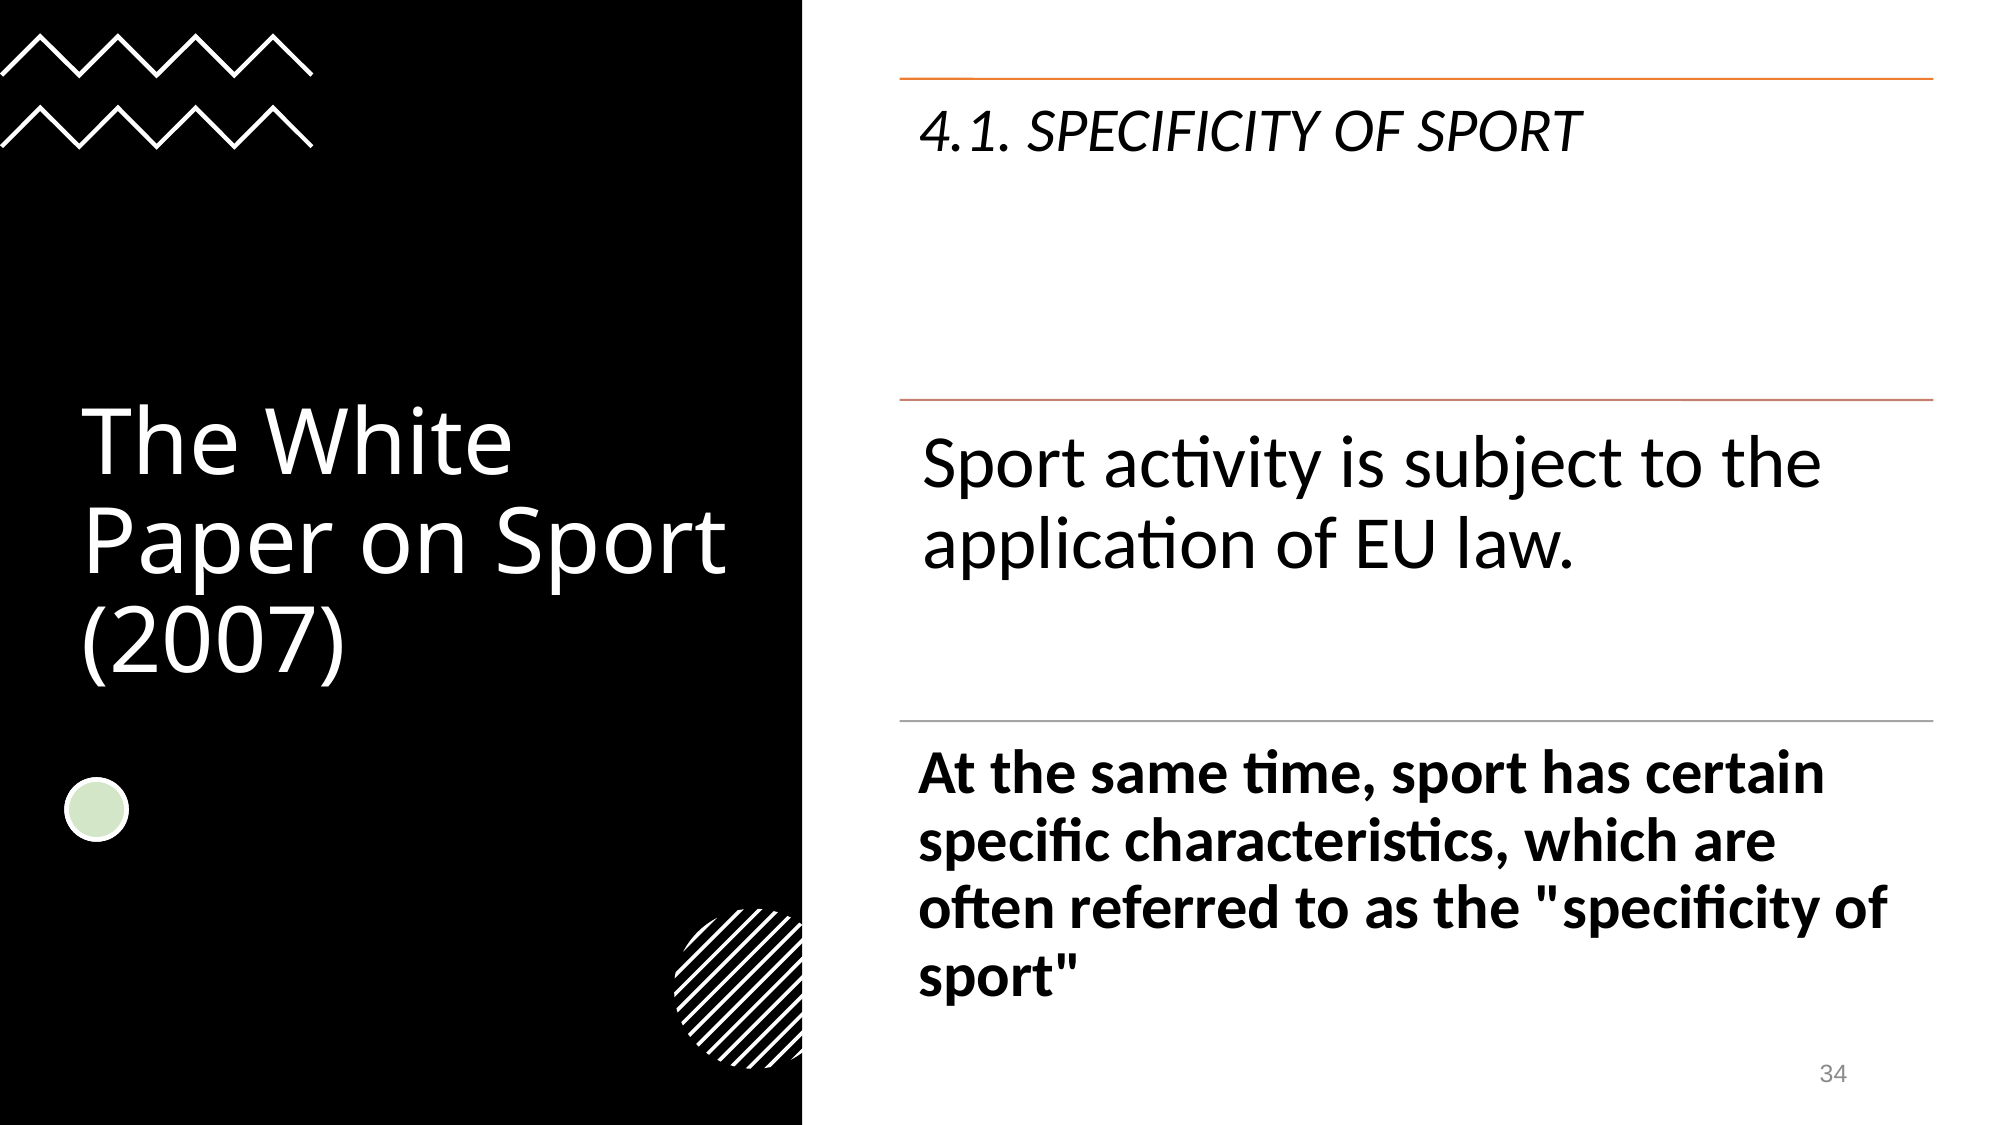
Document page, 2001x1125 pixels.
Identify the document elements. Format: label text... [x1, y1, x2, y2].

text_box [65, 778, 128, 841]
slide_number 34 [1412, 1043, 1863, 1103]
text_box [0, 33, 314, 150]
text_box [674, 908, 835, 1069]
title The White Paper on Sport (2007) [66, 196, 791, 892]
text_box [803, 0, 2000, 1125]
text_box [0, 0, 803, 1125]
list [899, 78, 1934, 1043]
